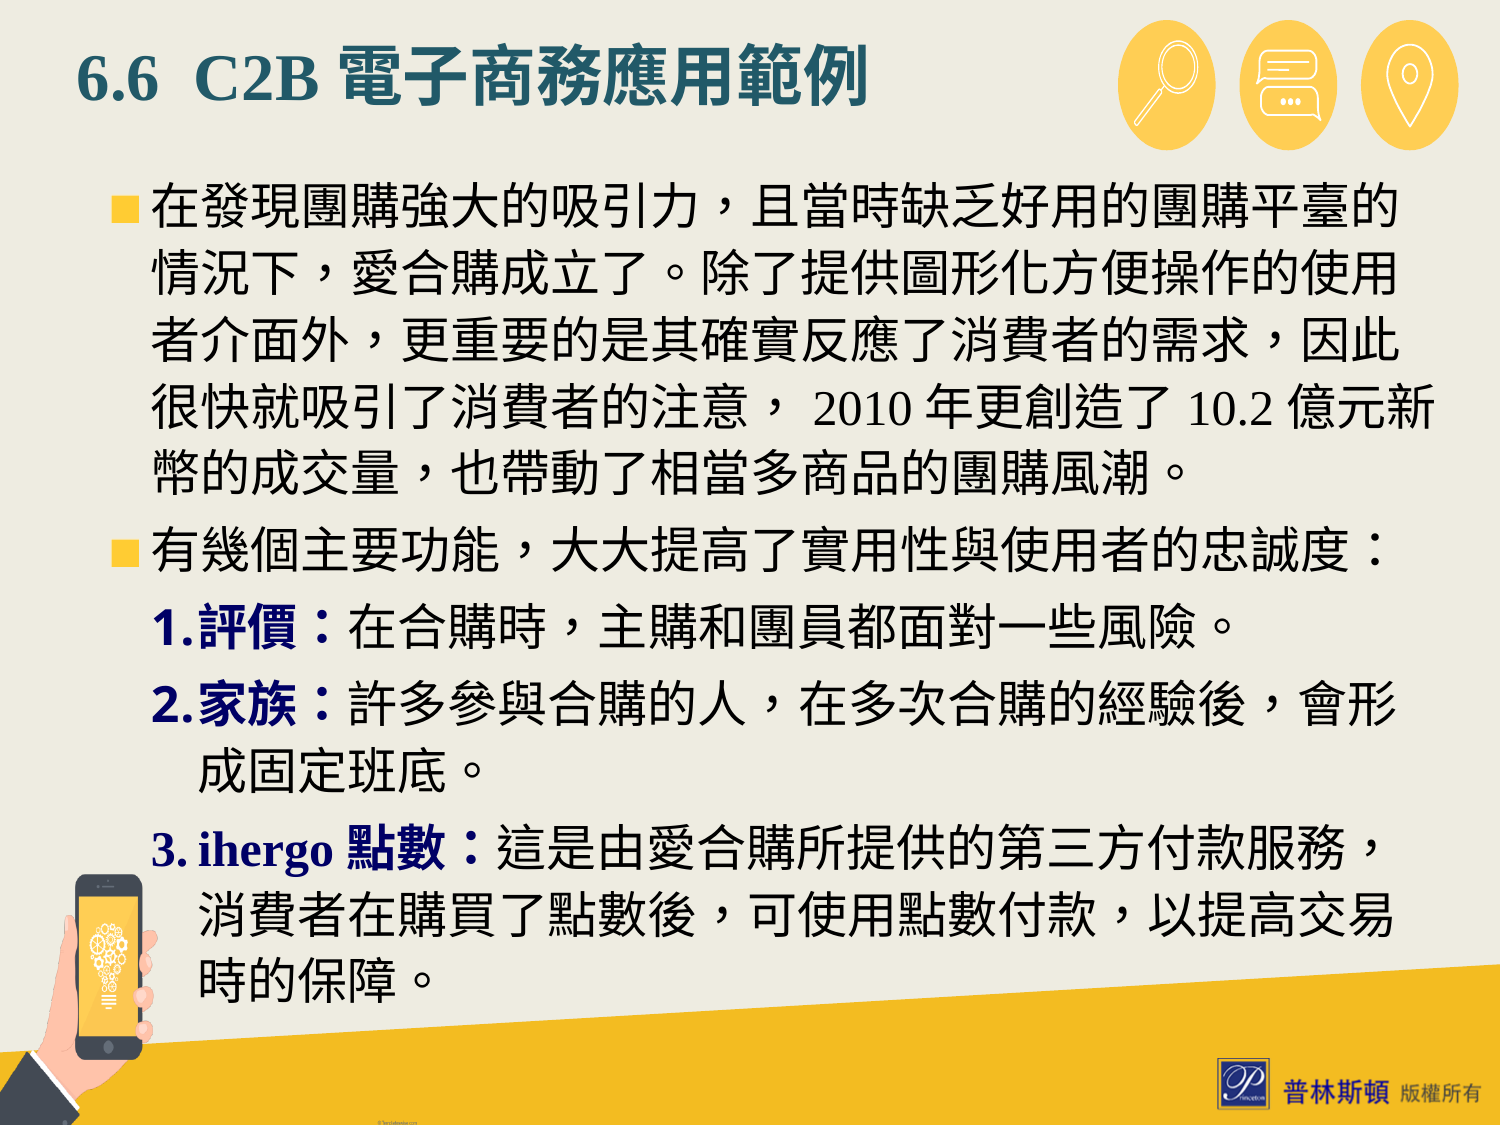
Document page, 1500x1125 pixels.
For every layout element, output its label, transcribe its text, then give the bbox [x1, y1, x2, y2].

picture [103, 531, 139, 567]
picture [103, 187, 139, 223]
picture [0, 811, 420, 1125]
title 6.6 C2B電子商務應用範例 [76, 19, 1459, 114]
list 在發現團購強大的吸引力，且當時缺乏好用的團購平臺的情況下，愛合購成立了。除了提供圖形化方便操作的使用者介面外，更重要的是其確實反應了消費者的需求，因此很快就吸引了消費者的注意，2010年更創造了10.2億元新幣的成交量，也帶動了相當多商品的團購風潮。 有幾個主要功能，大大提高了實用性與使用者的忠誠度： 評價：在合購時，主購和團員都面對一些風險。 家族：許多參與合購的人，在多次合購的經驗後，會形成固定班底。 ihergo點數：這是由愛合購所提供的第三方付款服務，消費者在購買了點數後，可使用點數付款，以提高交易時的保障。 [76, 160, 1459, 1059]
picture [1217, 1058, 1500, 1125]
